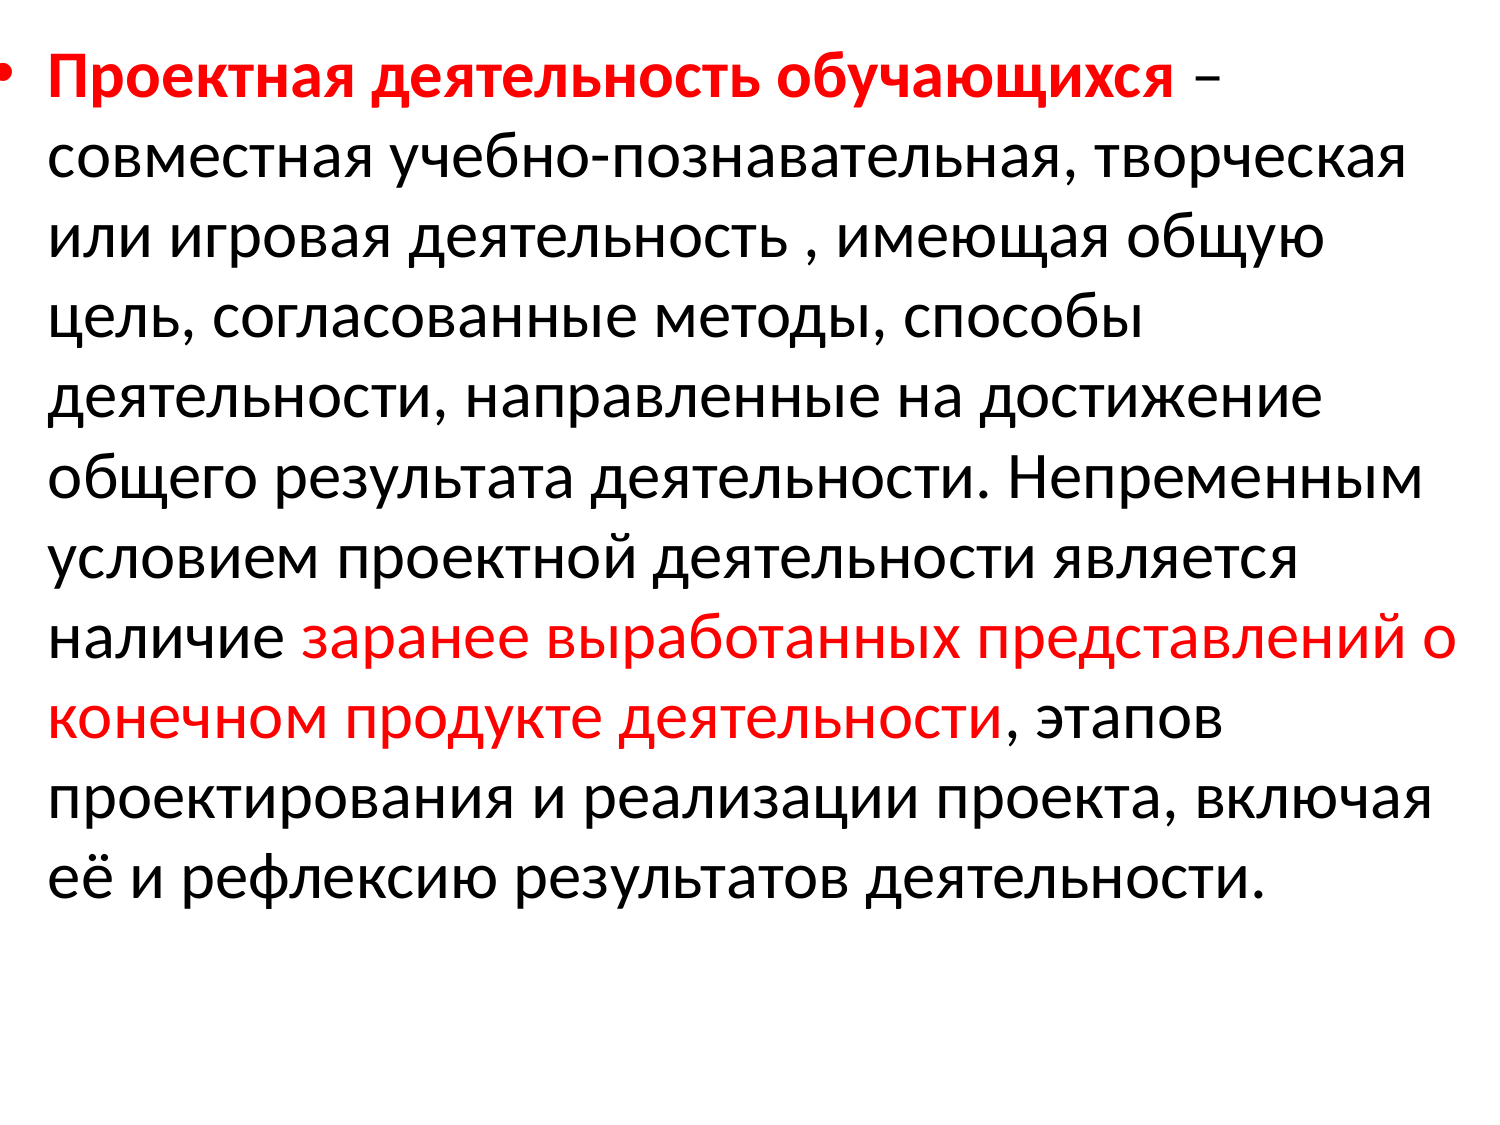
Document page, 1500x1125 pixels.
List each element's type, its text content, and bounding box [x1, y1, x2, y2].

list Проектная деятельность обучающихся – совместная учебно-познавательная, творческая или игровая деятельность , имеющая общую цель, согласованные методы, способы деятельности, направленные на достижение общего результата деятельности. Непременным условием проектной деятельности является наличие заранее выработанных представлений о конечном продукте деятельности, этапов проектирования и реализации проекта, включая её и рефлексию результатов деятельности. [0, 23, 1500, 1125]
